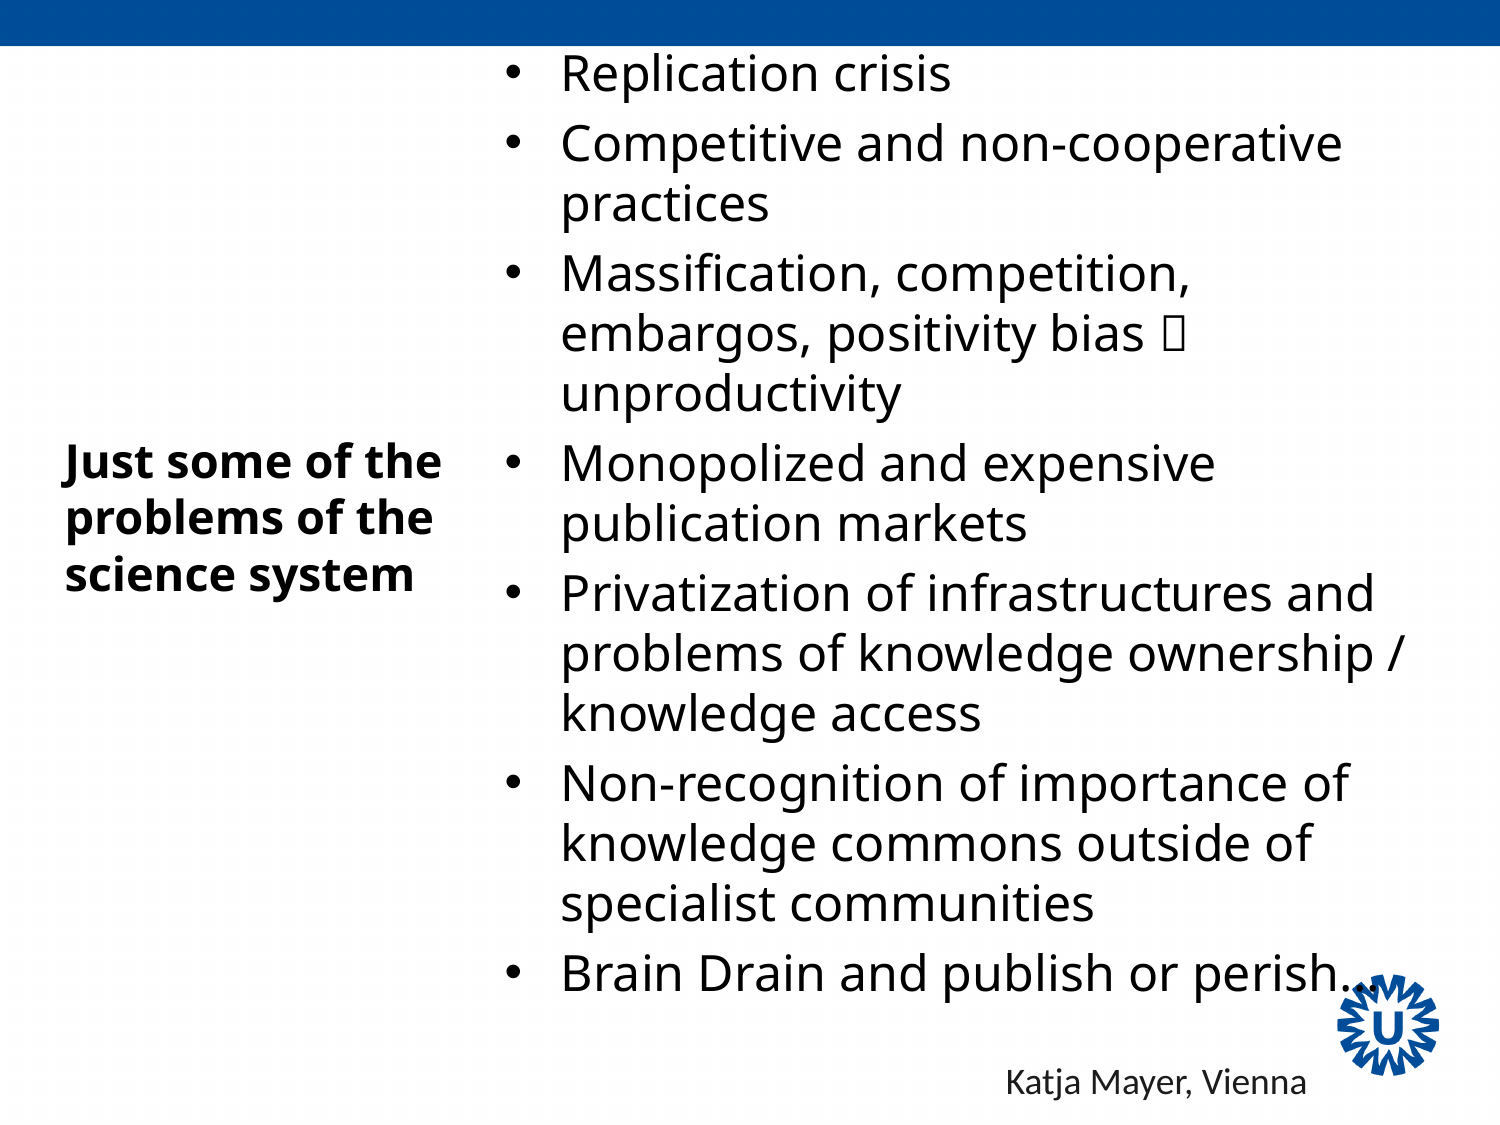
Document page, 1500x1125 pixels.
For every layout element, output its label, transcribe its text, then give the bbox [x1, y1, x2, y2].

picture [0, 0, 1500, 1125]
text_box Katja Mayer, Vienna [991, 1049, 1324, 1110]
list Replication crisis Competitive and non-cooperative practices Massification, competition, embargos, positivity bias  unproductivity Monopolized and expensive publication markets Privatization of infrastructures and problems of knowledge ownership / knowledge access Non-recognition of importance of knowledge commons outside of specialist communities Brain Drain and publish or perish... [489, 84, 1466, 1029]
title Just some of the problems of the science system [49, 424, 489, 611]
